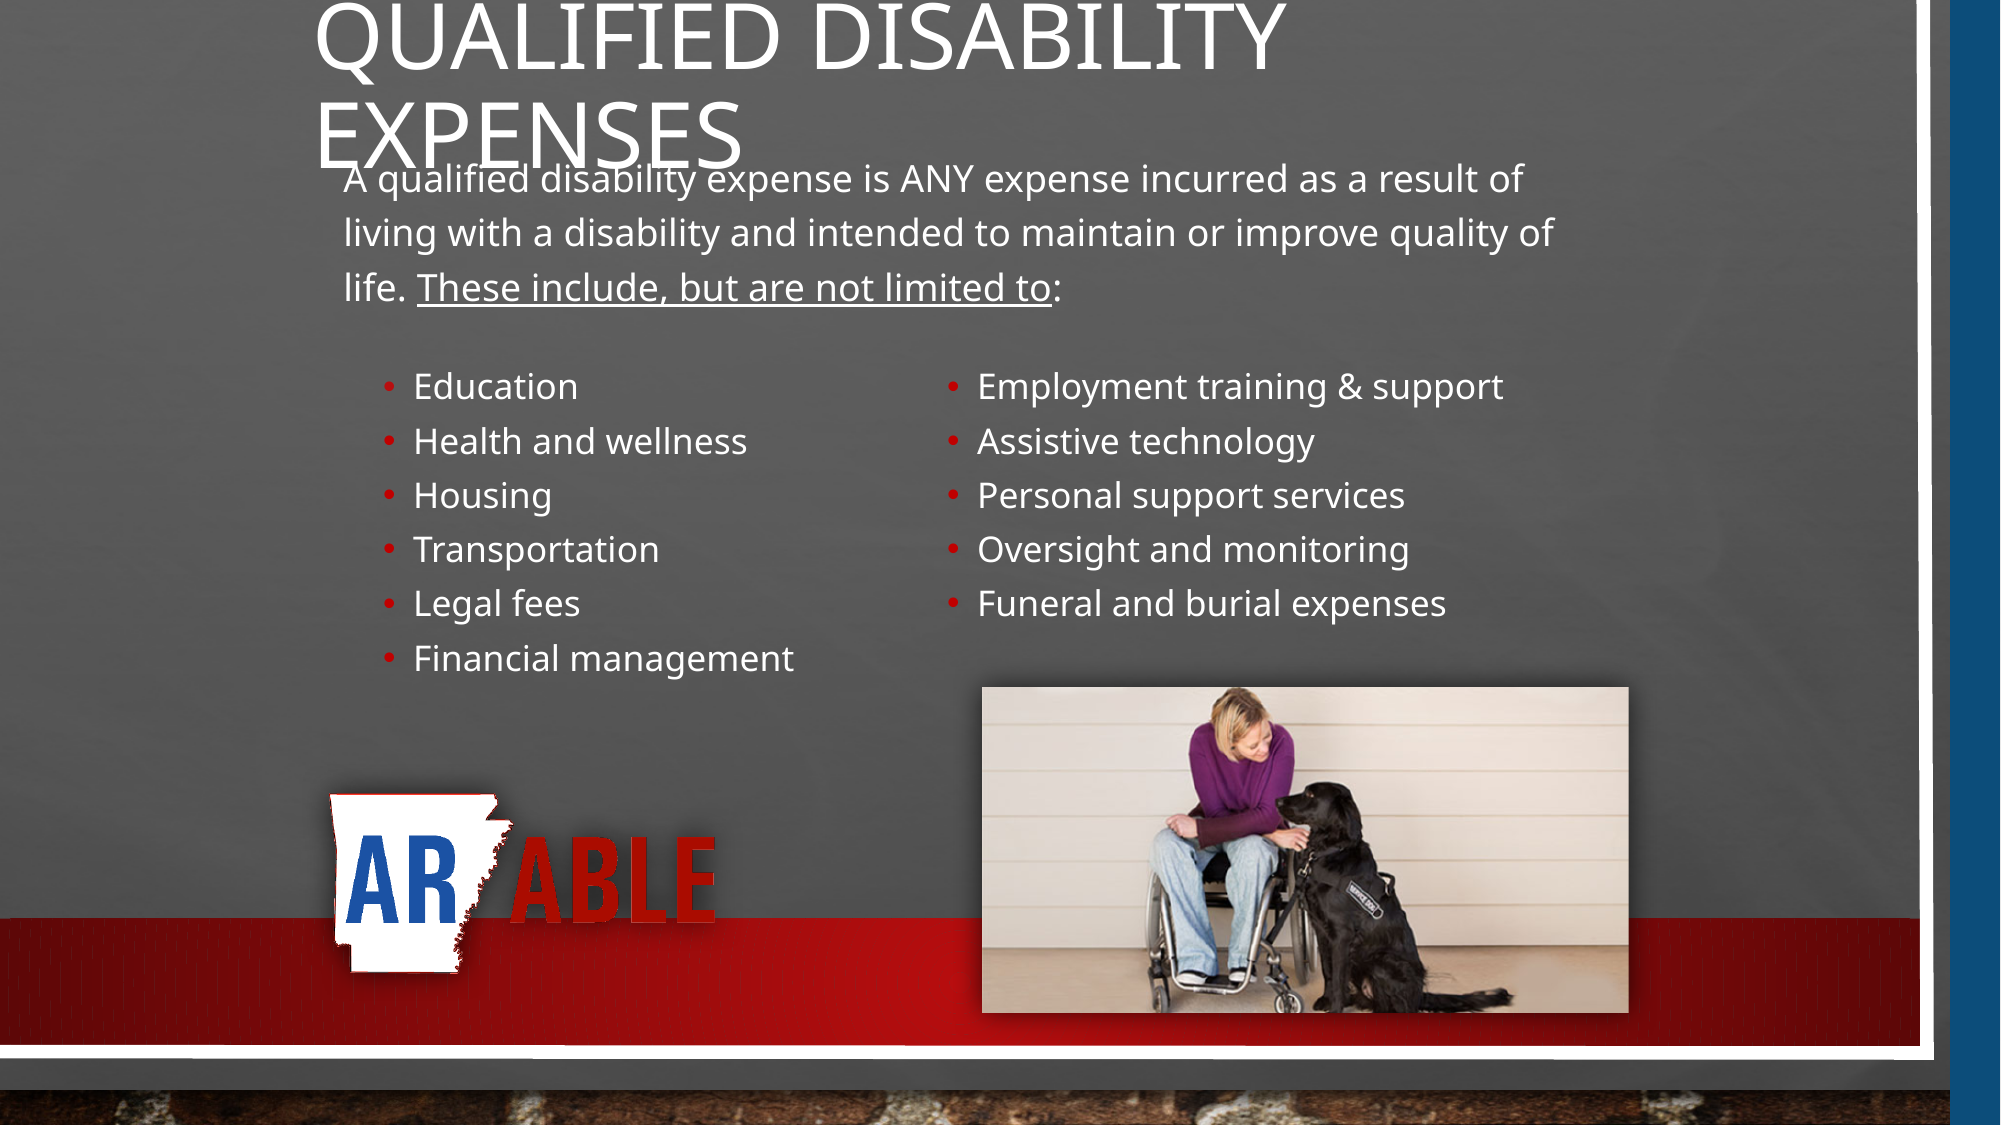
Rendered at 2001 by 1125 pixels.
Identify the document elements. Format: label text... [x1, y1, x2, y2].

text_box Employment training & support Assistive technology Personal support services Oversight and monitoring Funeral and burial expenses [887, 357, 1550, 671]
text_box Education Health and wellness Housing Transportation Legal fees Financial management [323, 357, 911, 683]
picture [323, 787, 724, 977]
list A qualified disability expense is ANY expense incurred as a result of living with a disability and intended to maintain or improve quality of life. These include, but are not limited to: [328, 73, 1608, 468]
picture [976, 687, 1629, 1014]
title Qualified Disability Expenses [297, 50, 1638, 239]
picture [0, 1090, 1950, 1125]
